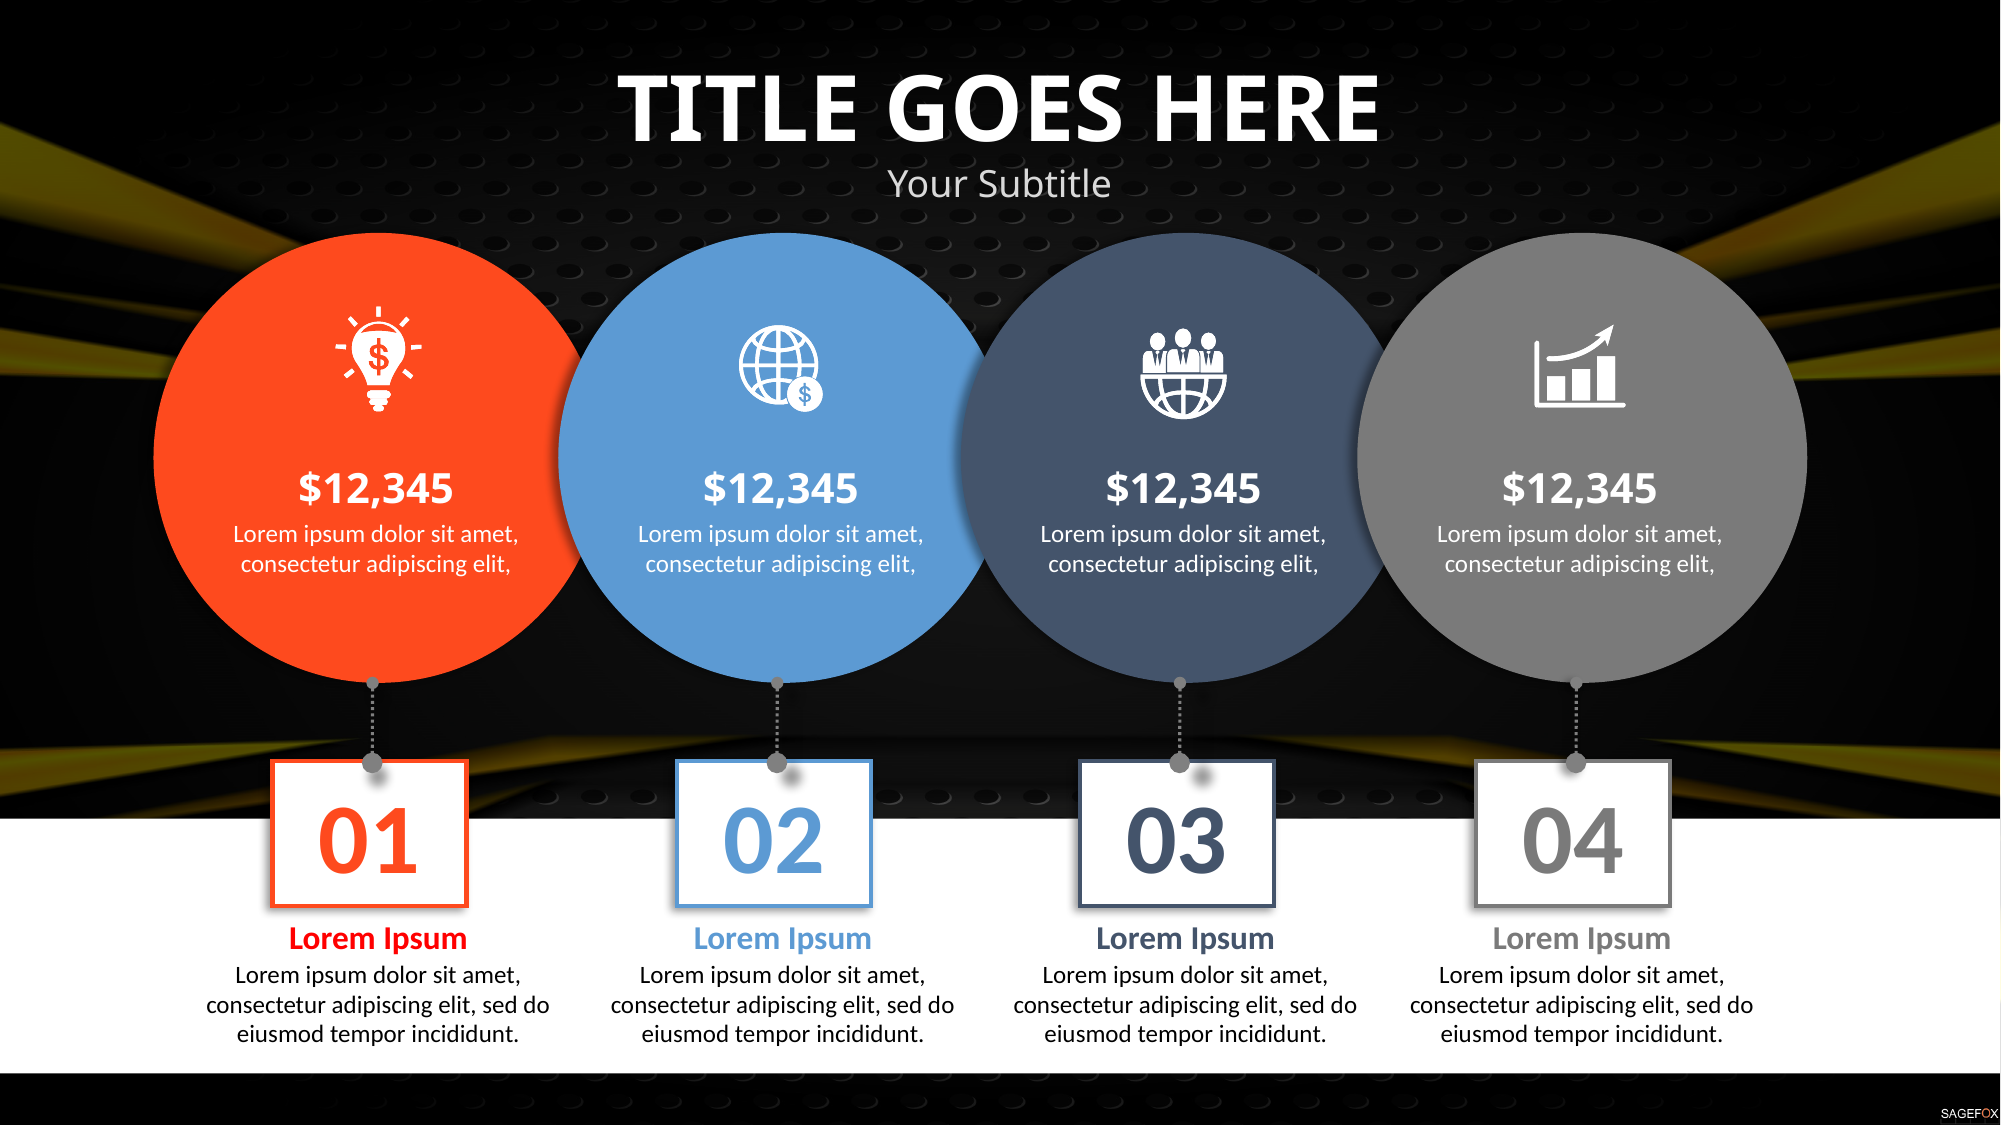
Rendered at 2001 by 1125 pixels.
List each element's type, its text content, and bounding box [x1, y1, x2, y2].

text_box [1140, 328, 1227, 420]
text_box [200, 915, 557, 1049]
text_box $12,345 Lorem ipsum dolor sit amet, consectetur adipiscing elit, [1014, 457, 1354, 583]
text_box [959, 231, 1378, 684]
text_box $12,345 Lorem ipsum dolor sit amet, consectetur adipiscing elit, [206, 457, 546, 583]
text_box 04 [1475, 760, 1671, 907]
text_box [1007, 915, 1365, 1049]
text_box [557, 231, 979, 684]
text_box 02 [676, 760, 872, 907]
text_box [1403, 915, 1761, 1049]
text_box [1356, 231, 1809, 684]
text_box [335, 306, 422, 412]
picture [0, 0, 2001, 1125]
text_box [0, 817, 2000, 1074]
text_box $12,345 Lorem ipsum dolor sit amet, consectetur adipiscing elit, [1410, 457, 1750, 583]
text_box [152, 231, 575, 684]
text_box 01 [271, 760, 468, 907]
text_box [604, 915, 962, 1049]
text_box TITLE GOES HERE Your Subtitle [548, 42, 1452, 212]
text_box $12,345 Lorem ipsum dolor sit amet, consectetur adipiscing elit, [611, 457, 951, 583]
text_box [738, 325, 823, 412]
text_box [1534, 324, 1626, 408]
text_box 03 [1079, 760, 1275, 907]
